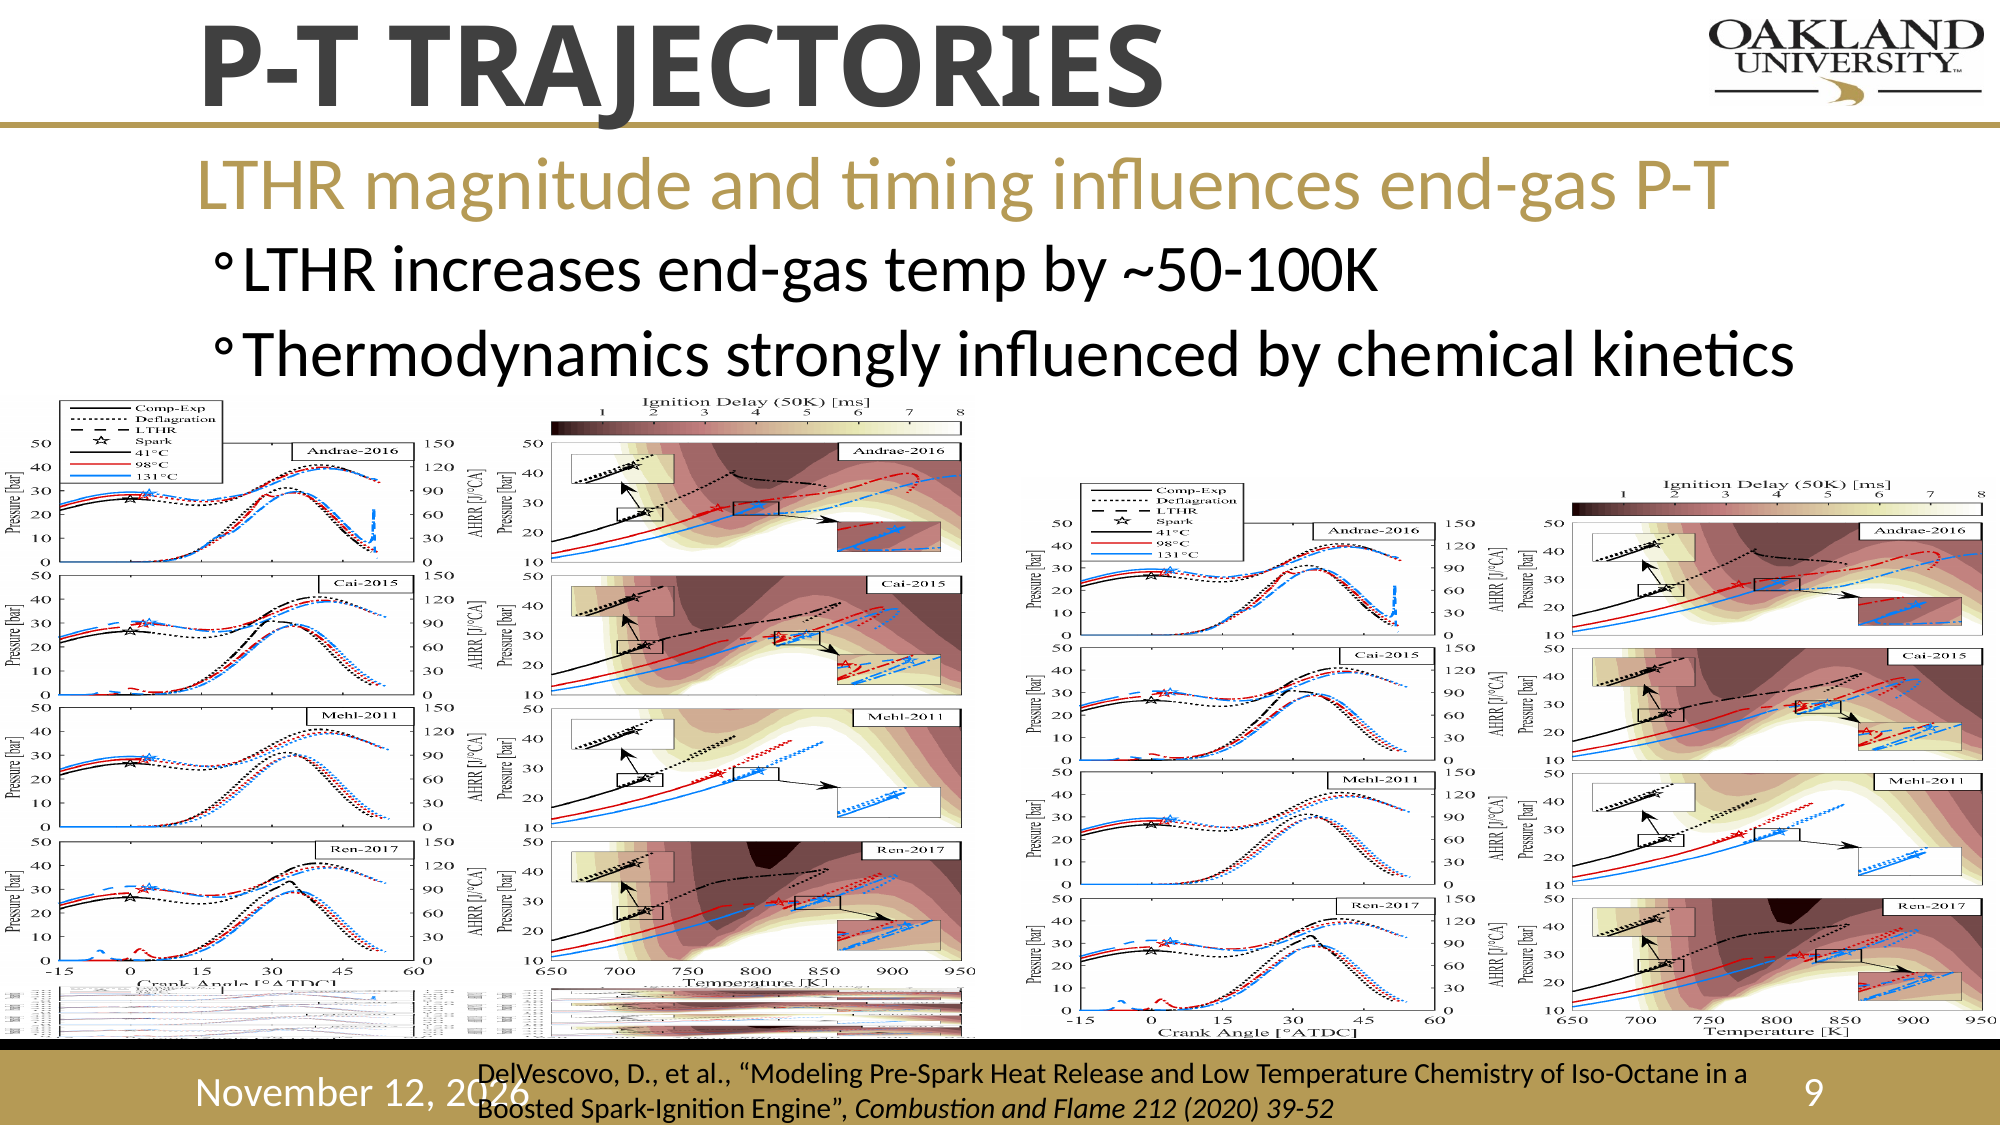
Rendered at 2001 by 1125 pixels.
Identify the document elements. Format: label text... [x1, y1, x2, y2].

slide_number 9 [1788, 1059, 1840, 1120]
text_box DelVescovo, D., et al., “Modeling Pre-Spark Heat Release and Low Temperature Chemistry of Iso-Octane in a Boosted Spark-Ignition Engine”, Combustion and Flame 212 (2020) 39-52 [462, 1046, 1788, 1125]
picture [1020, 477, 1997, 1039]
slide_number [180, 1059, 462, 1120]
title P-T Trajectories [180, 0, 1830, 137]
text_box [0, 393, 976, 1039]
list LTHR magnitude and timing influences end-gas P-T LTHR increases end-gas temp by ~50-100K Thermodynamics strongly influenced by chemical kinetics [180, 137, 1830, 1038]
picture [1830, 19, 1984, 106]
